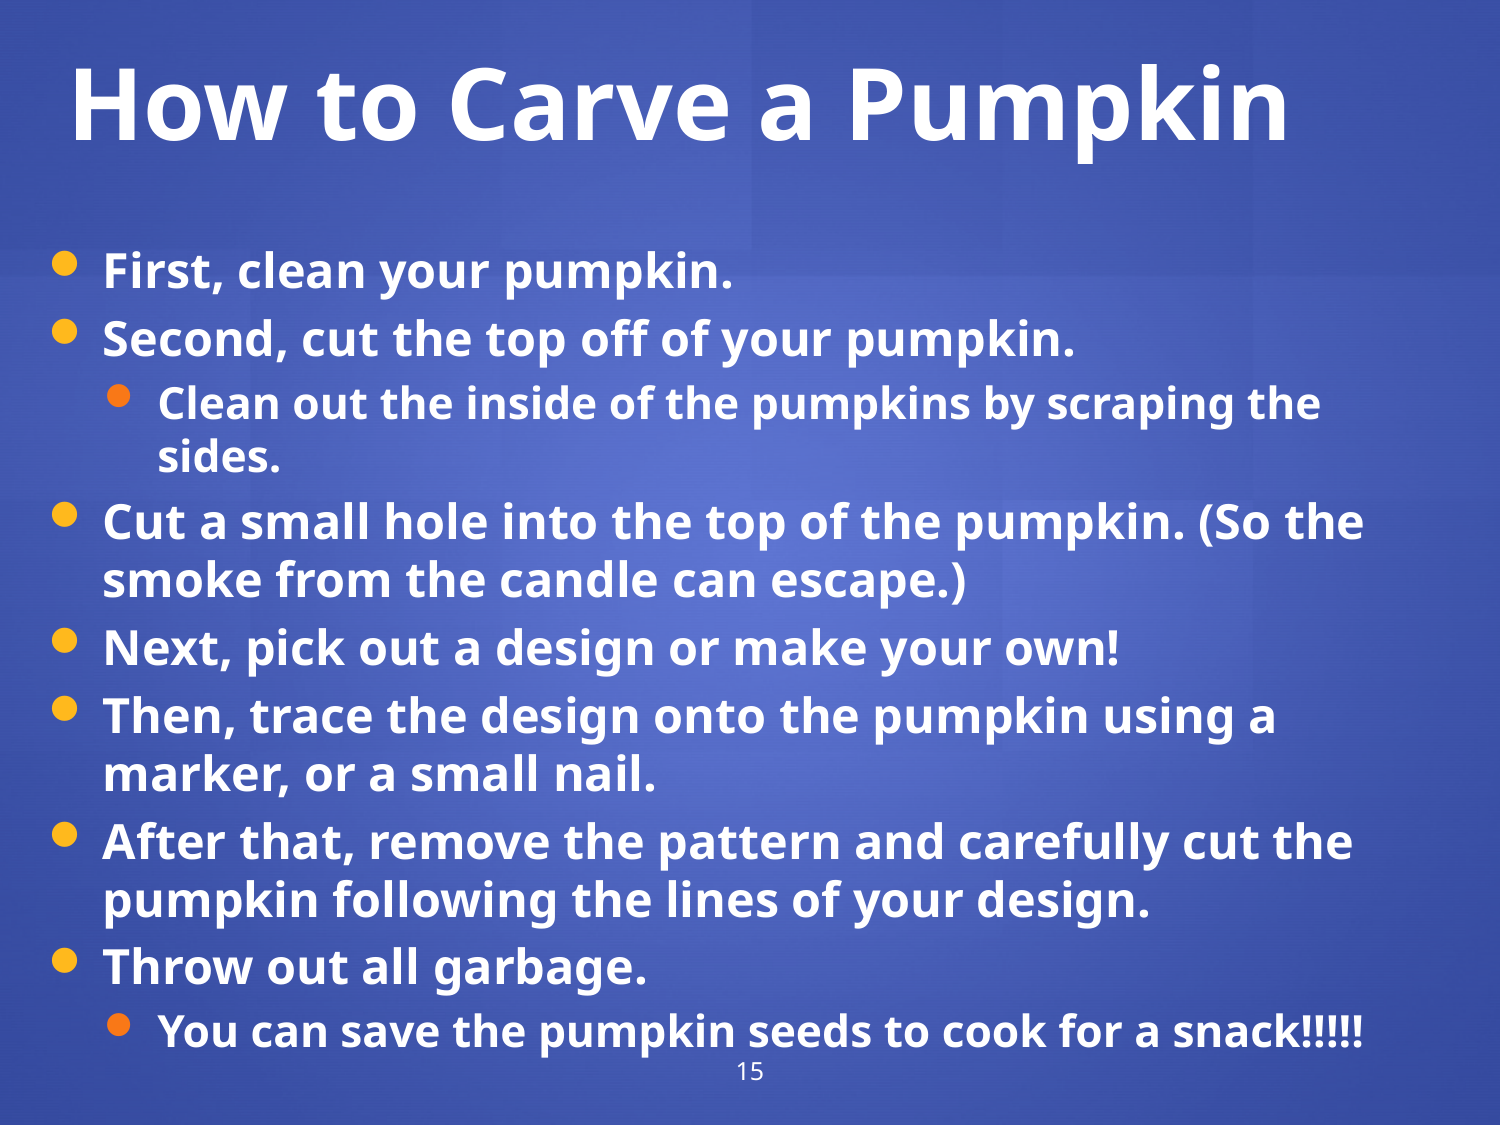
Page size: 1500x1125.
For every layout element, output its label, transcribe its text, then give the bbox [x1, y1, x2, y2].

list First, clean your pumpkin. Second, cut the top off of your pumpkin. Clean out the inside of the pumpkins by scraping the sides. Cut a small hole into the top of the pumpkin. (So the smoke from the candle can escape.) Next, pick out a design or make your own! Then, trace the design onto the pumpkin using a marker, or a small nail. After that, remove the pattern and carefully cut the pumpkin following the lines of your design. Throw out all garbage. You can save the pumpkin seeds to cook for a snack!!!!! [33, 232, 1384, 1103]
title How to Carve a Pumpkin [5, 6, 1356, 194]
